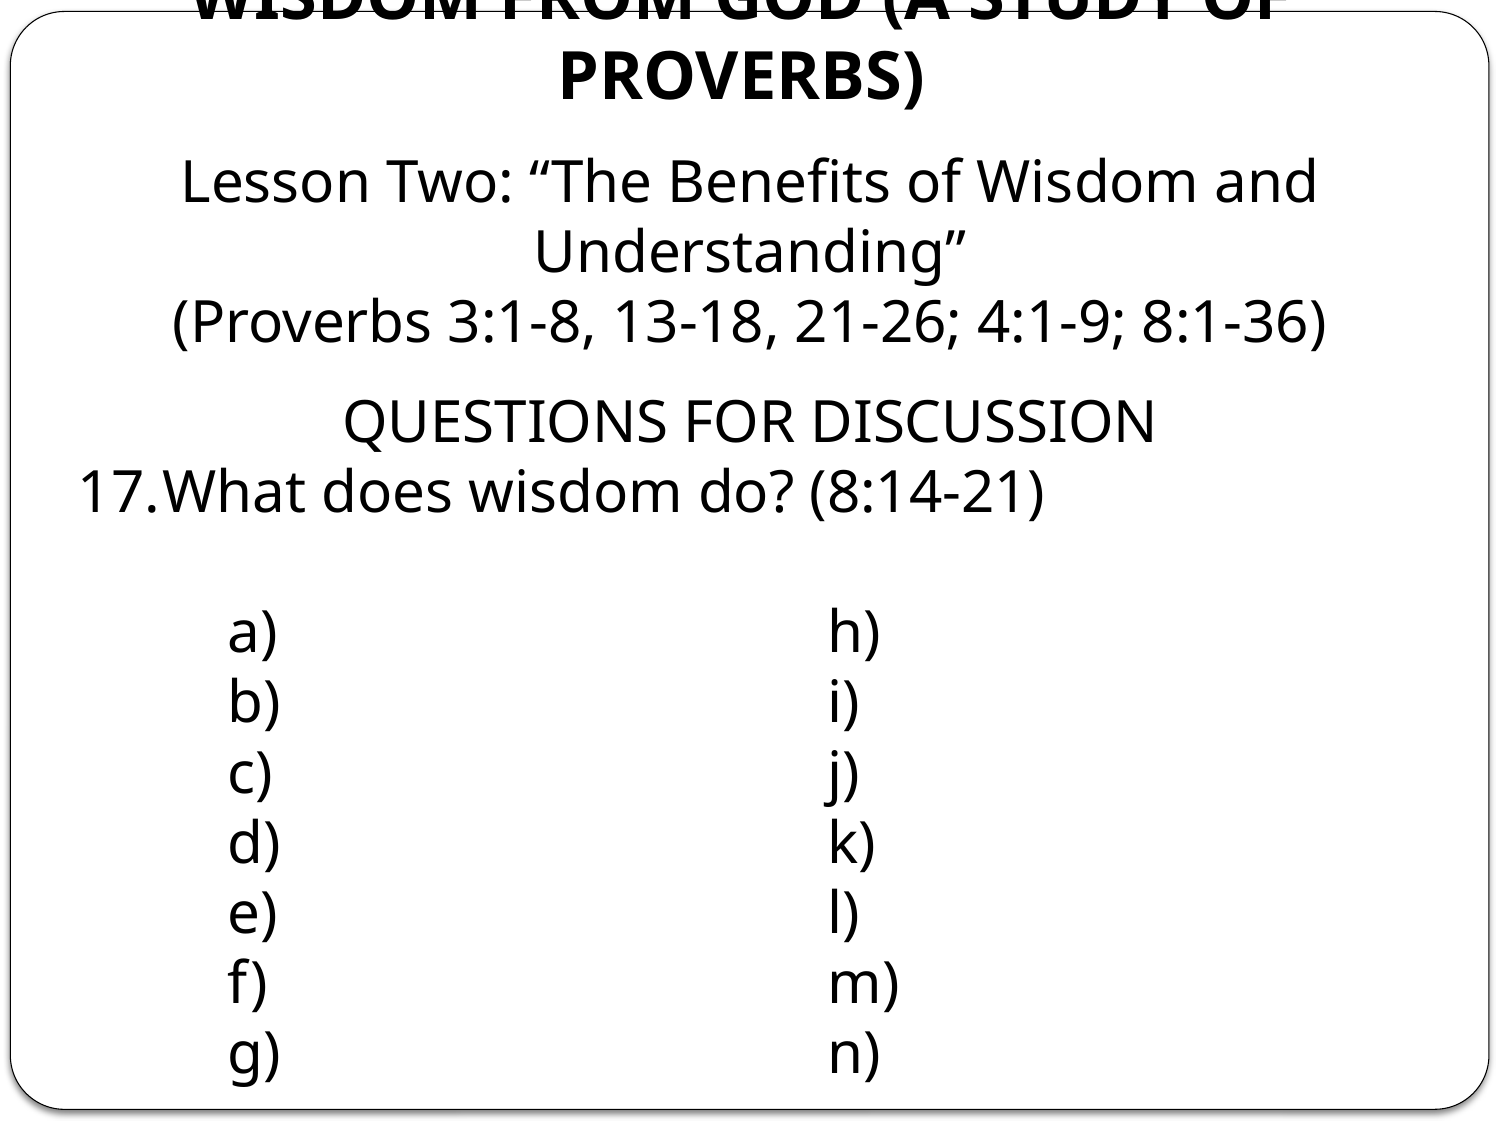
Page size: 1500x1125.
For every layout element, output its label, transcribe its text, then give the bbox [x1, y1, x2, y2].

list Lesson Two: “The Benefits of Wisdom and Understanding” (Proverbs 3:1-8, 13-18, 21-26; 4:1-9; 8:1-36) QUESTIONS FOR DISCUSSION What does wisdom do? (8:14-21) a) h) b) i) c) j) d) k) e) l) f) m) g) n) [50, 136, 1450, 1093]
title WISDOM FROM GOD (A STUDY OF PROVERBS) [21, 0, 1461, 128]
